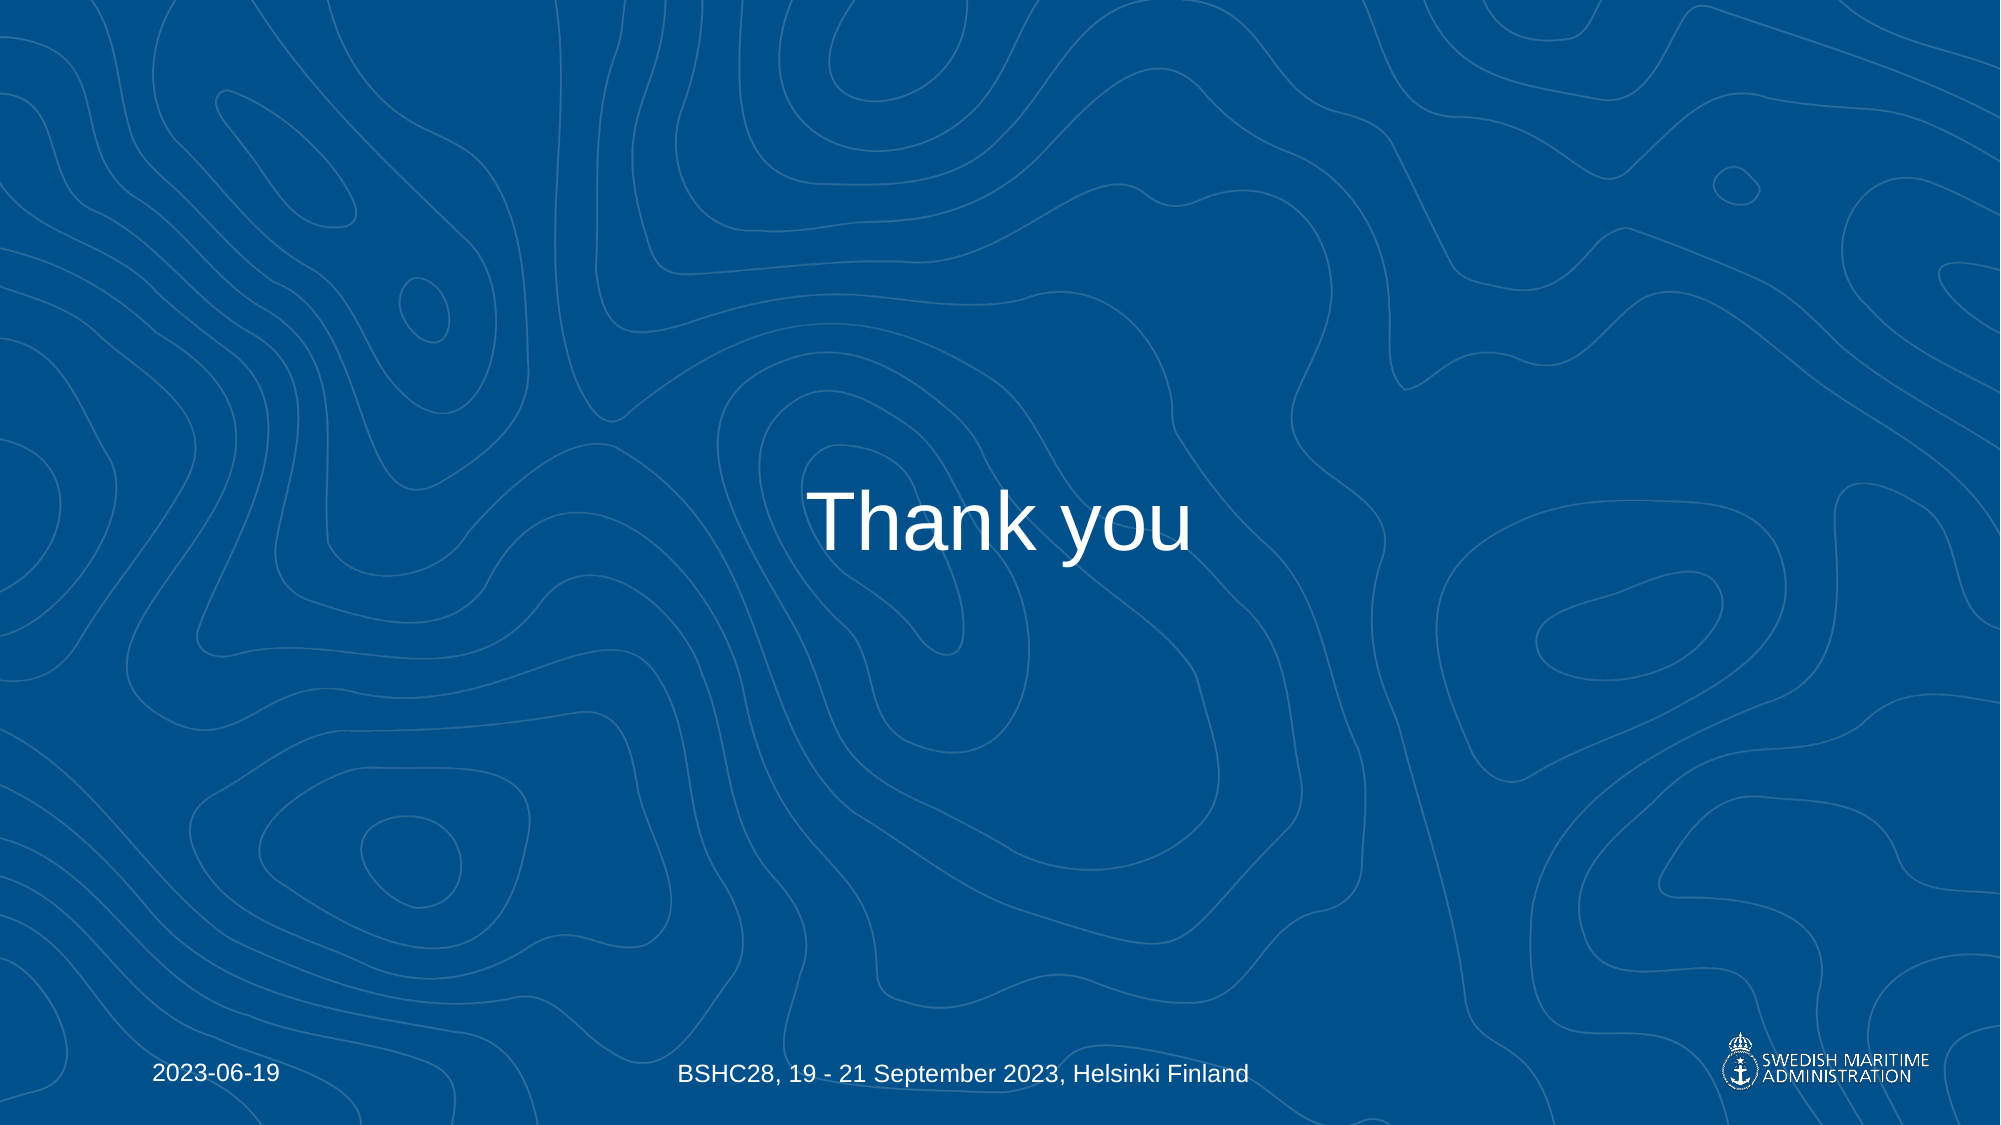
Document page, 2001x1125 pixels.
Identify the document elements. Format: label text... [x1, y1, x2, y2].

title Thank you [249, 184, 1750, 576]
footer BSHC28, 19 - 21 September 2023, Helsinki Finland [662, 1042, 1338, 1103]
picture [0, 0, 2000, 1125]
